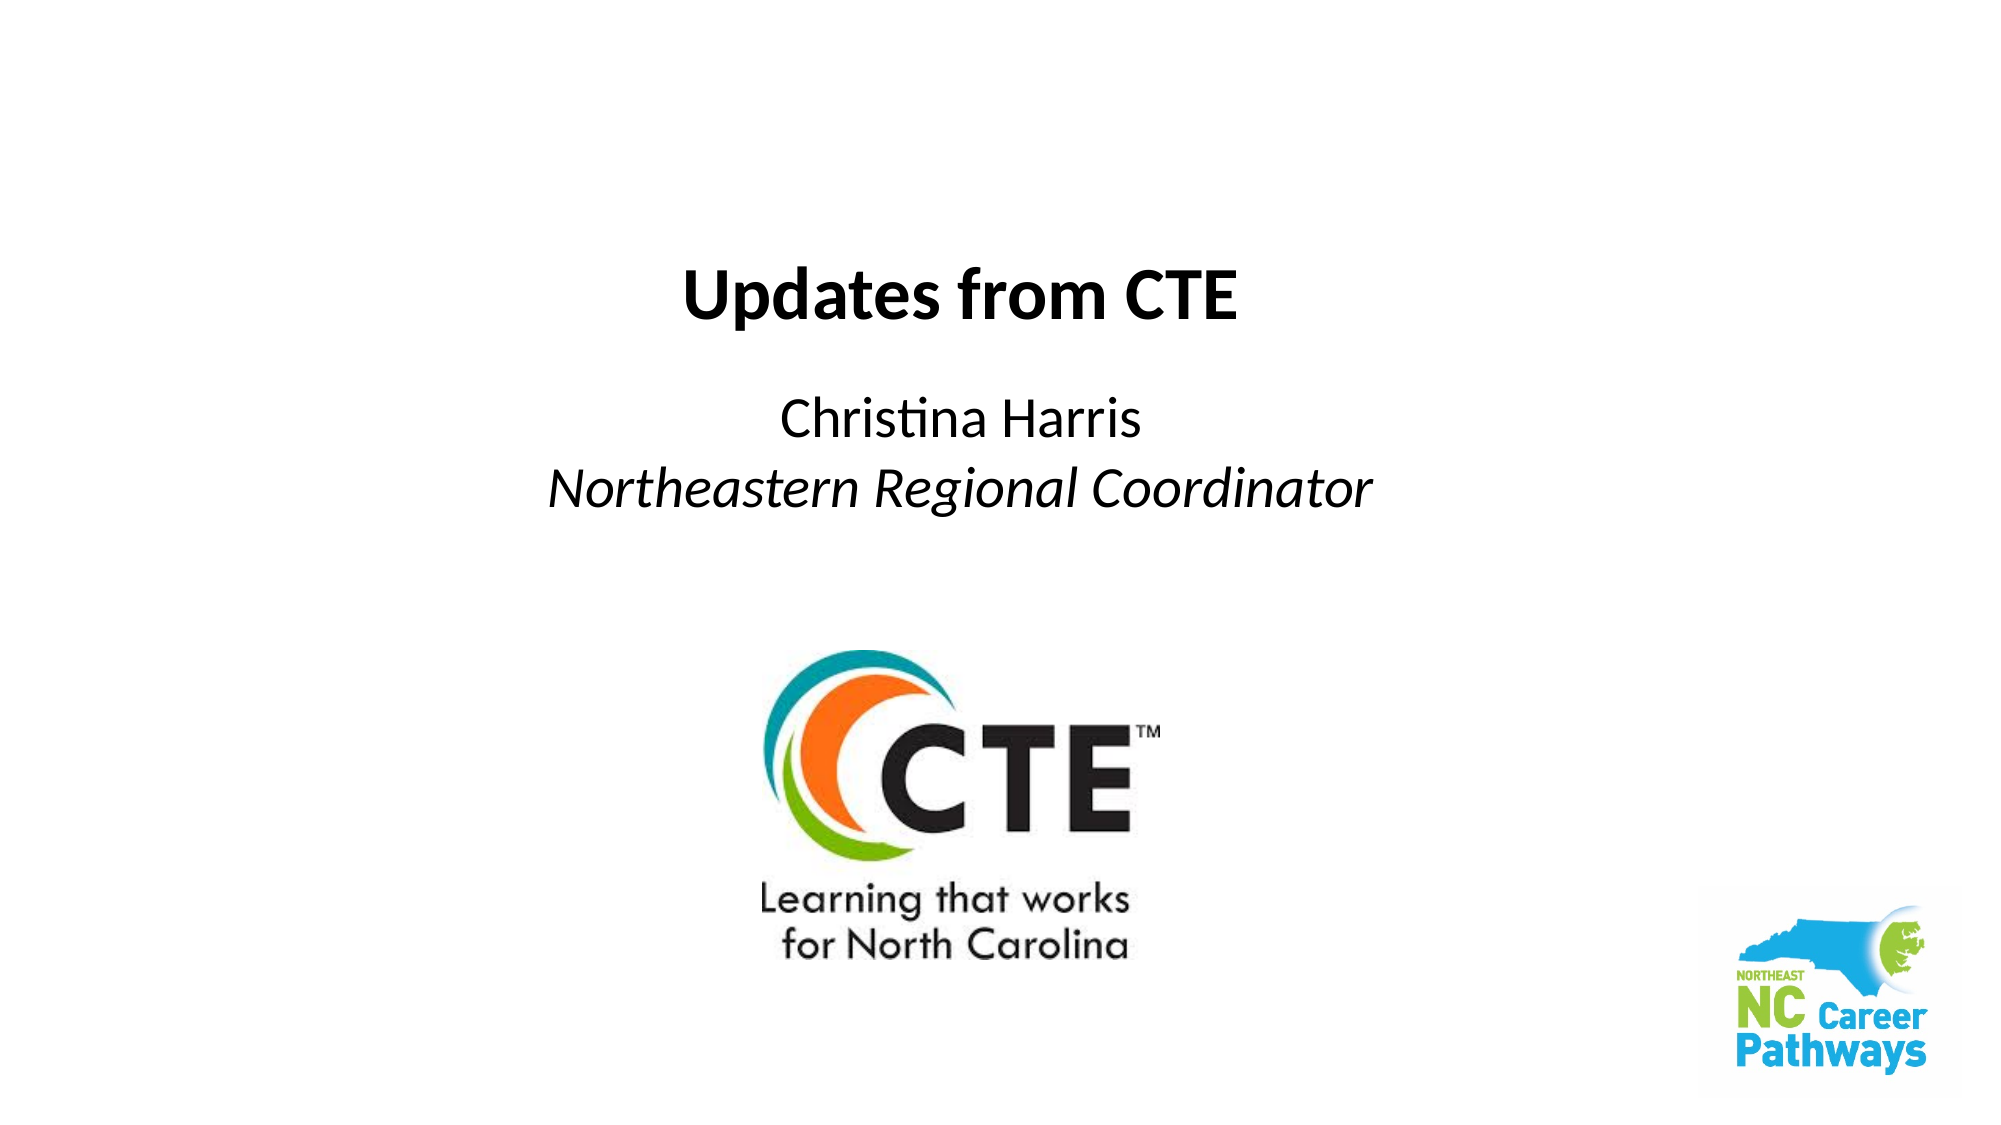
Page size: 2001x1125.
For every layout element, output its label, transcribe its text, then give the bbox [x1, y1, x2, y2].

picture [762, 650, 1160, 960]
picture [1698, 886, 1962, 1098]
text_box Updates from CTE Christina Harris Northeastern Regional Coordinator [224, 236, 1699, 527]
